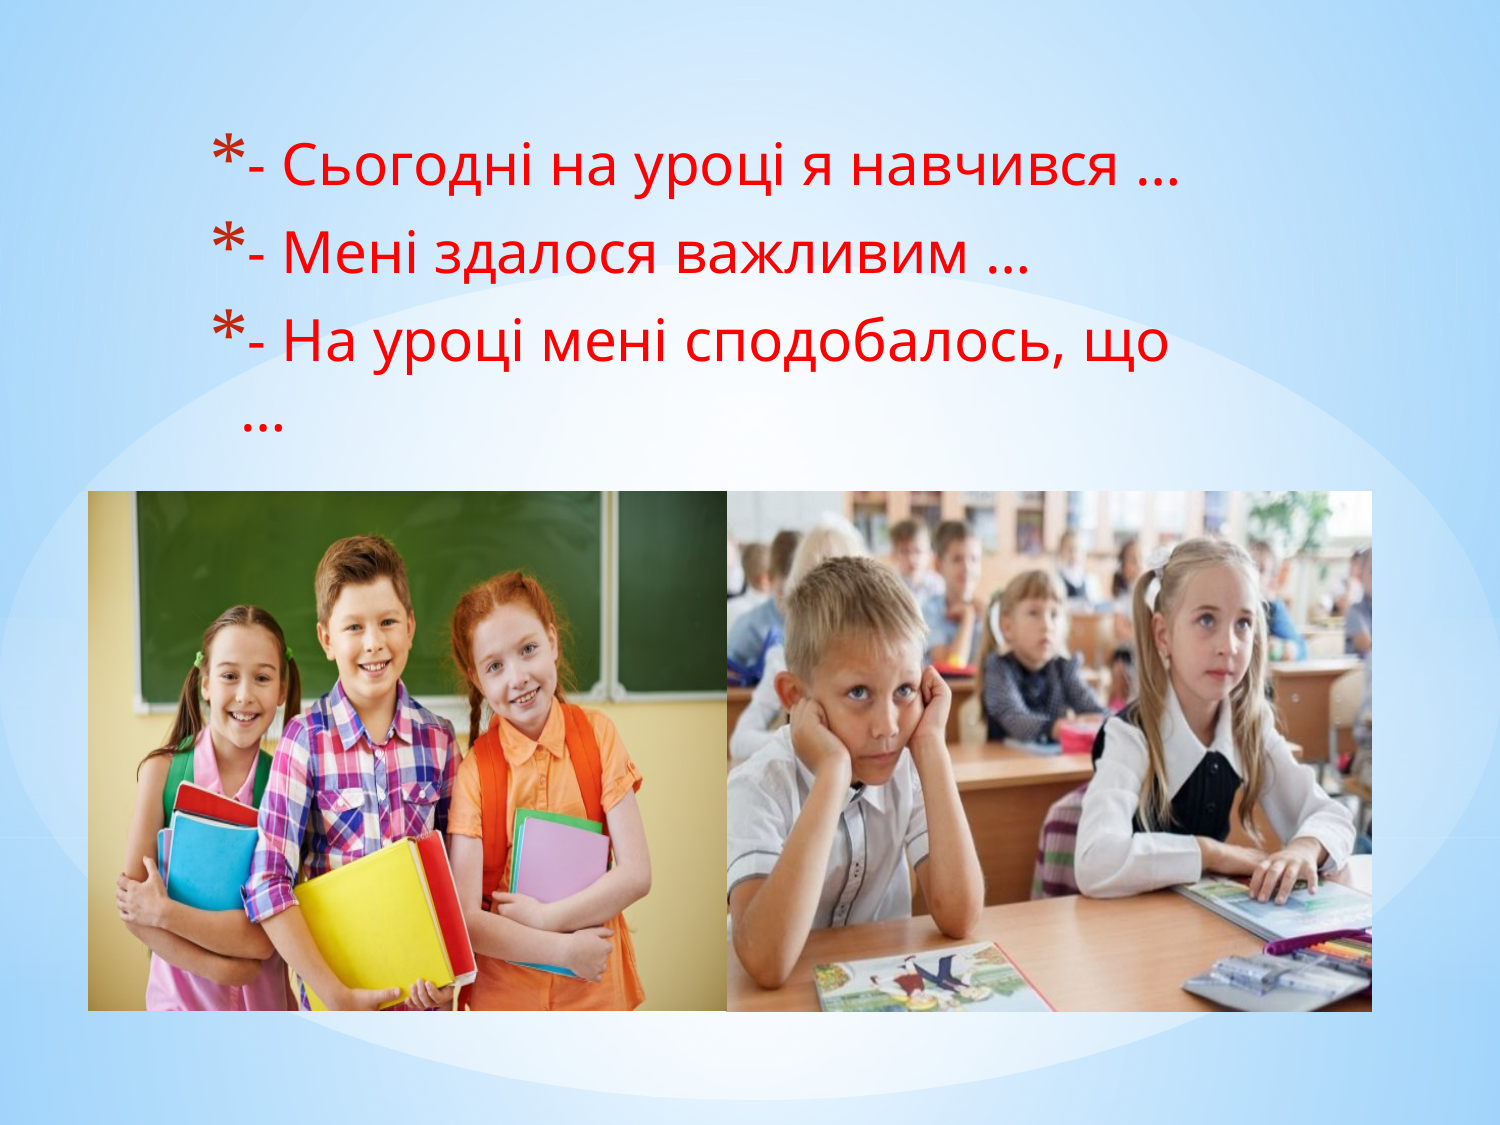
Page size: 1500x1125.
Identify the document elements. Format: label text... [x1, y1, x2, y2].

picture [88, 491, 1373, 1012]
list - Сьогодні на уроці я навчився … - Мені здалося важливим … - На уроці мені сподобалось, що … [187, 120, 1238, 490]
